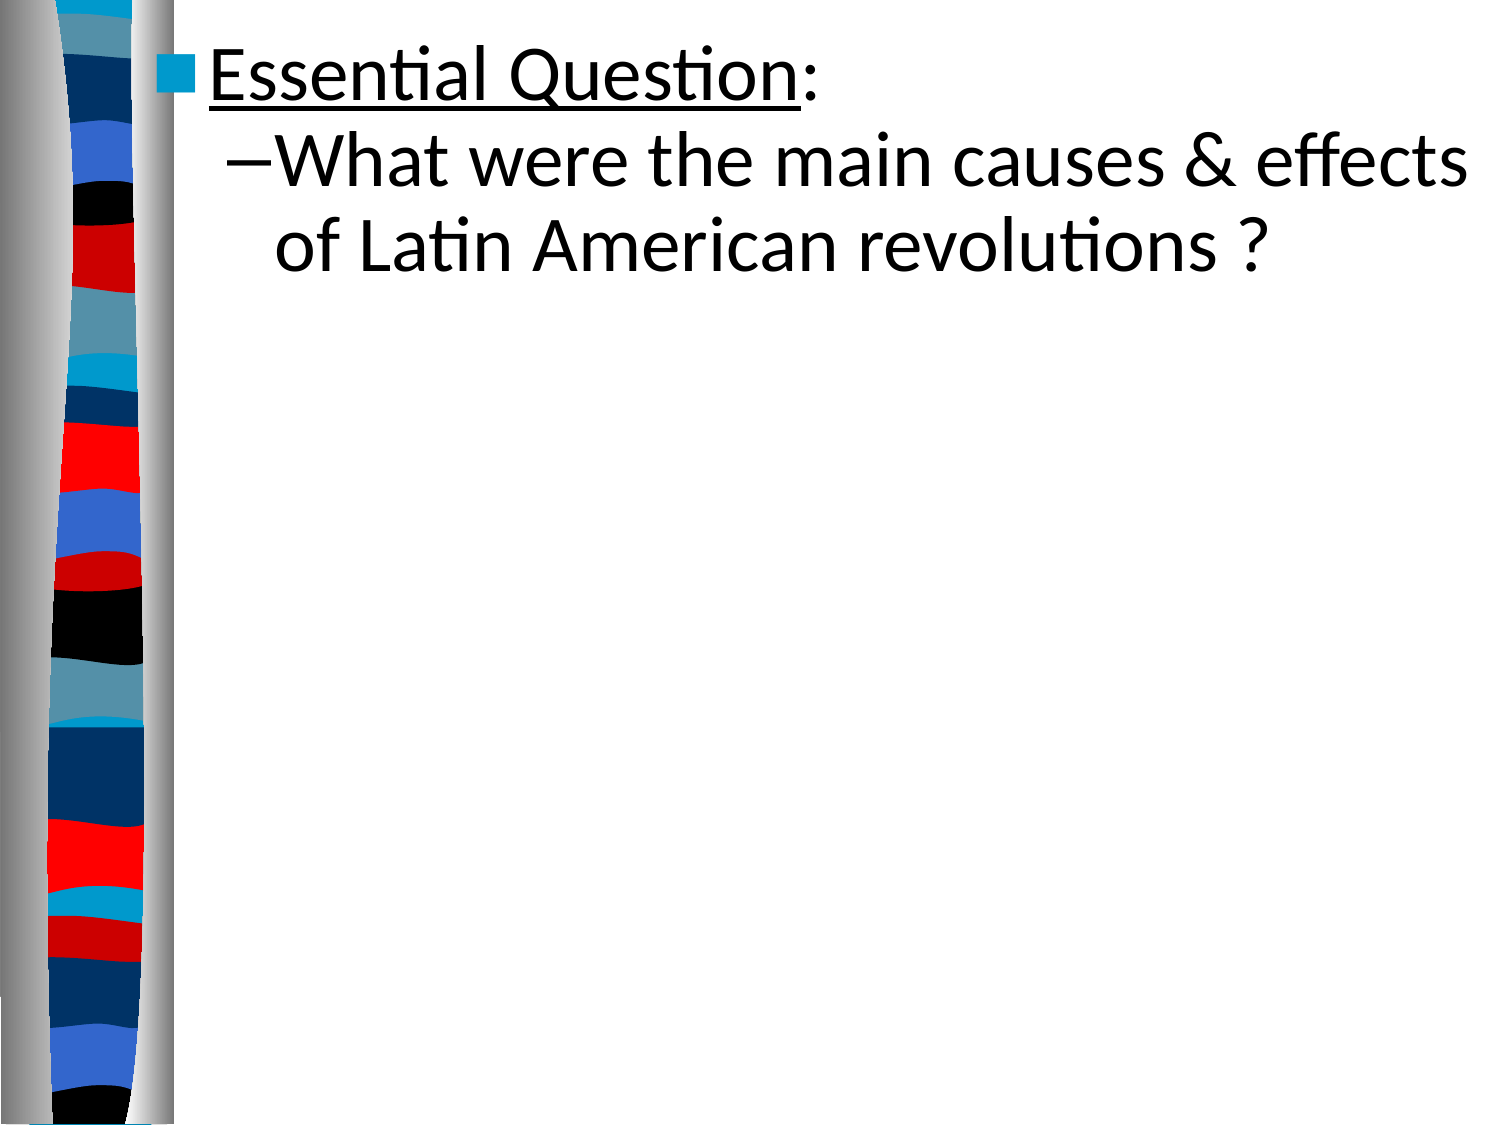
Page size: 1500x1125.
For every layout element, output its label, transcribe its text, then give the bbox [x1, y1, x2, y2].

list Essential Question: What were the main causes & effects of Latin American revolutions ? [137, 24, 1500, 1125]
